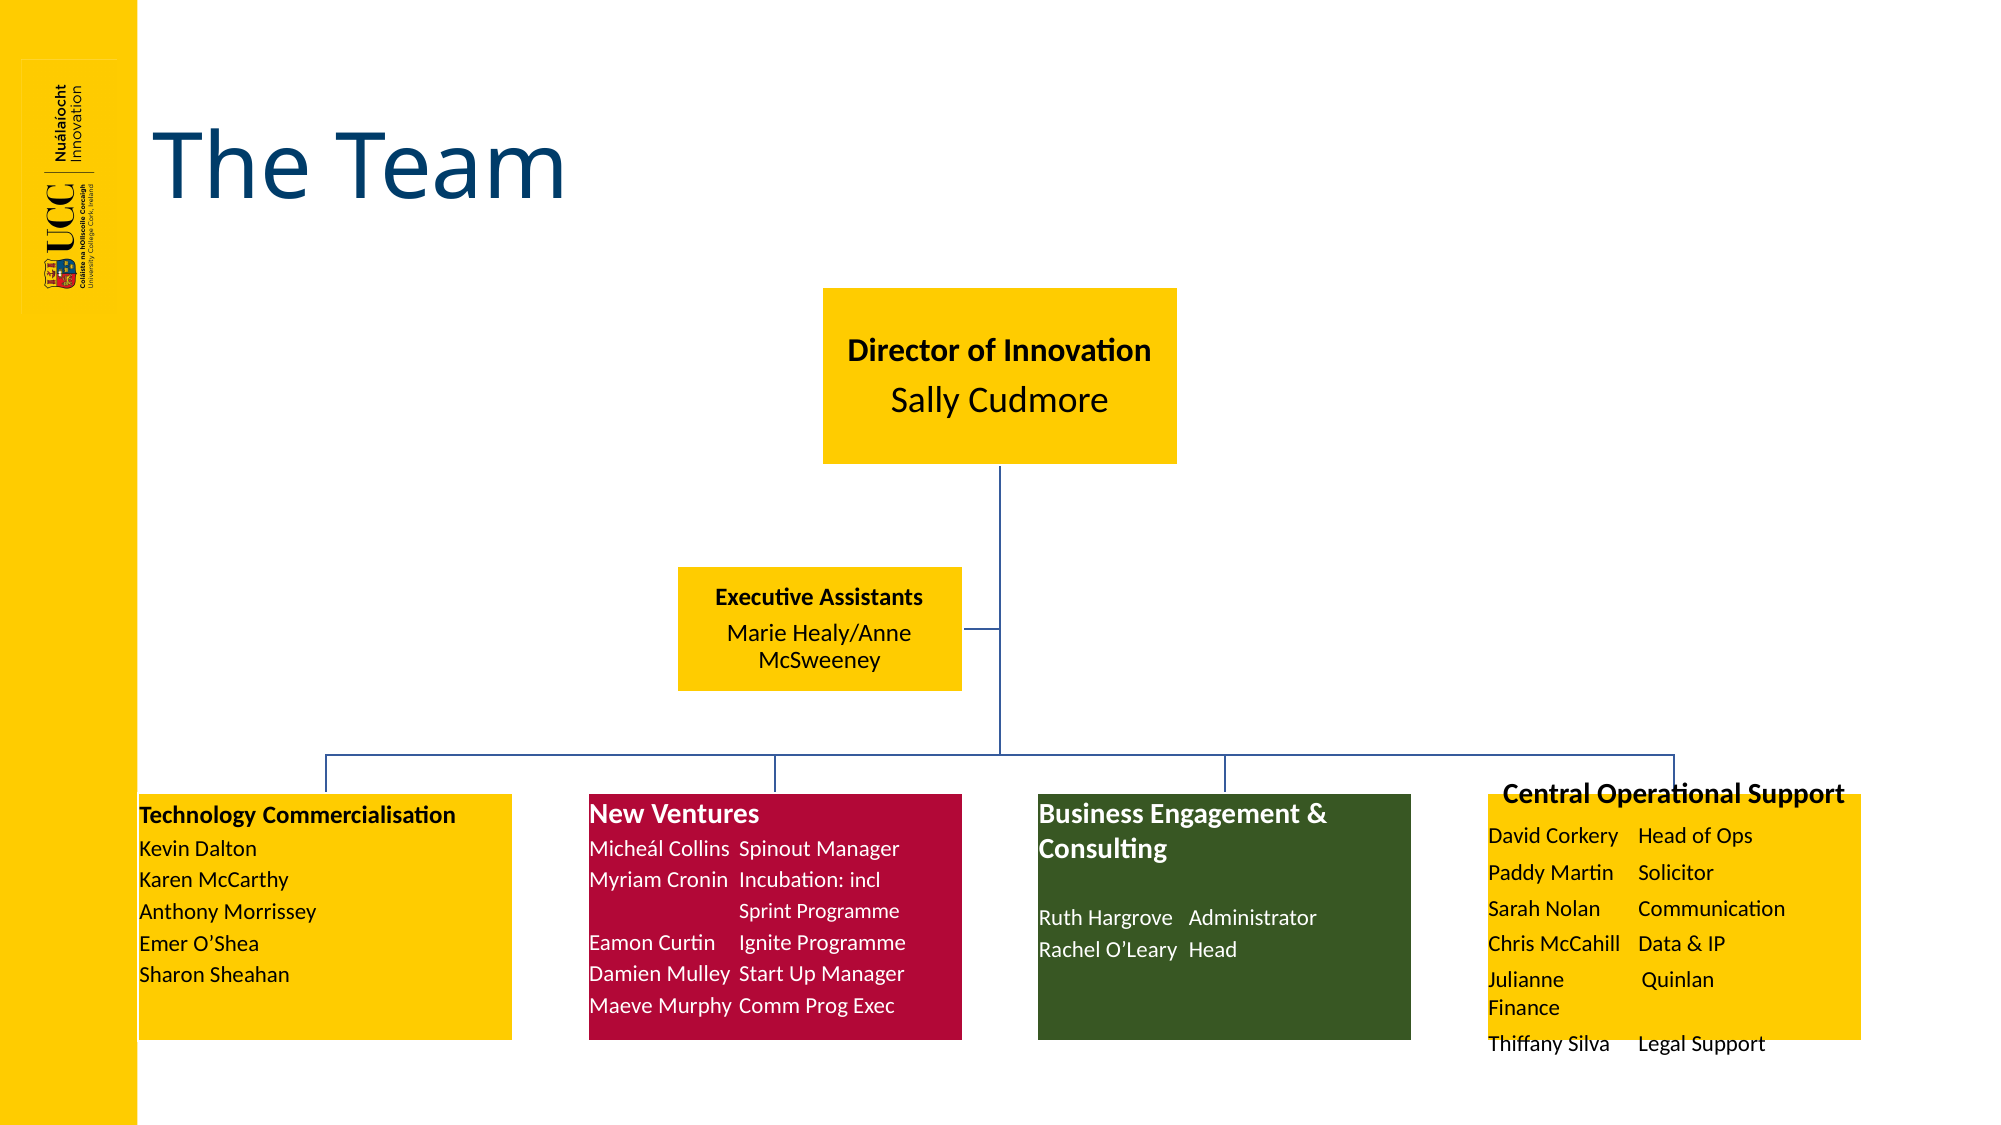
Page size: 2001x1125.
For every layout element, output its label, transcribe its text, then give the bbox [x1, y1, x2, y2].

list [137, 277, 1863, 1052]
picture [22, 60, 117, 314]
title The Team [137, 59, 1863, 277]
